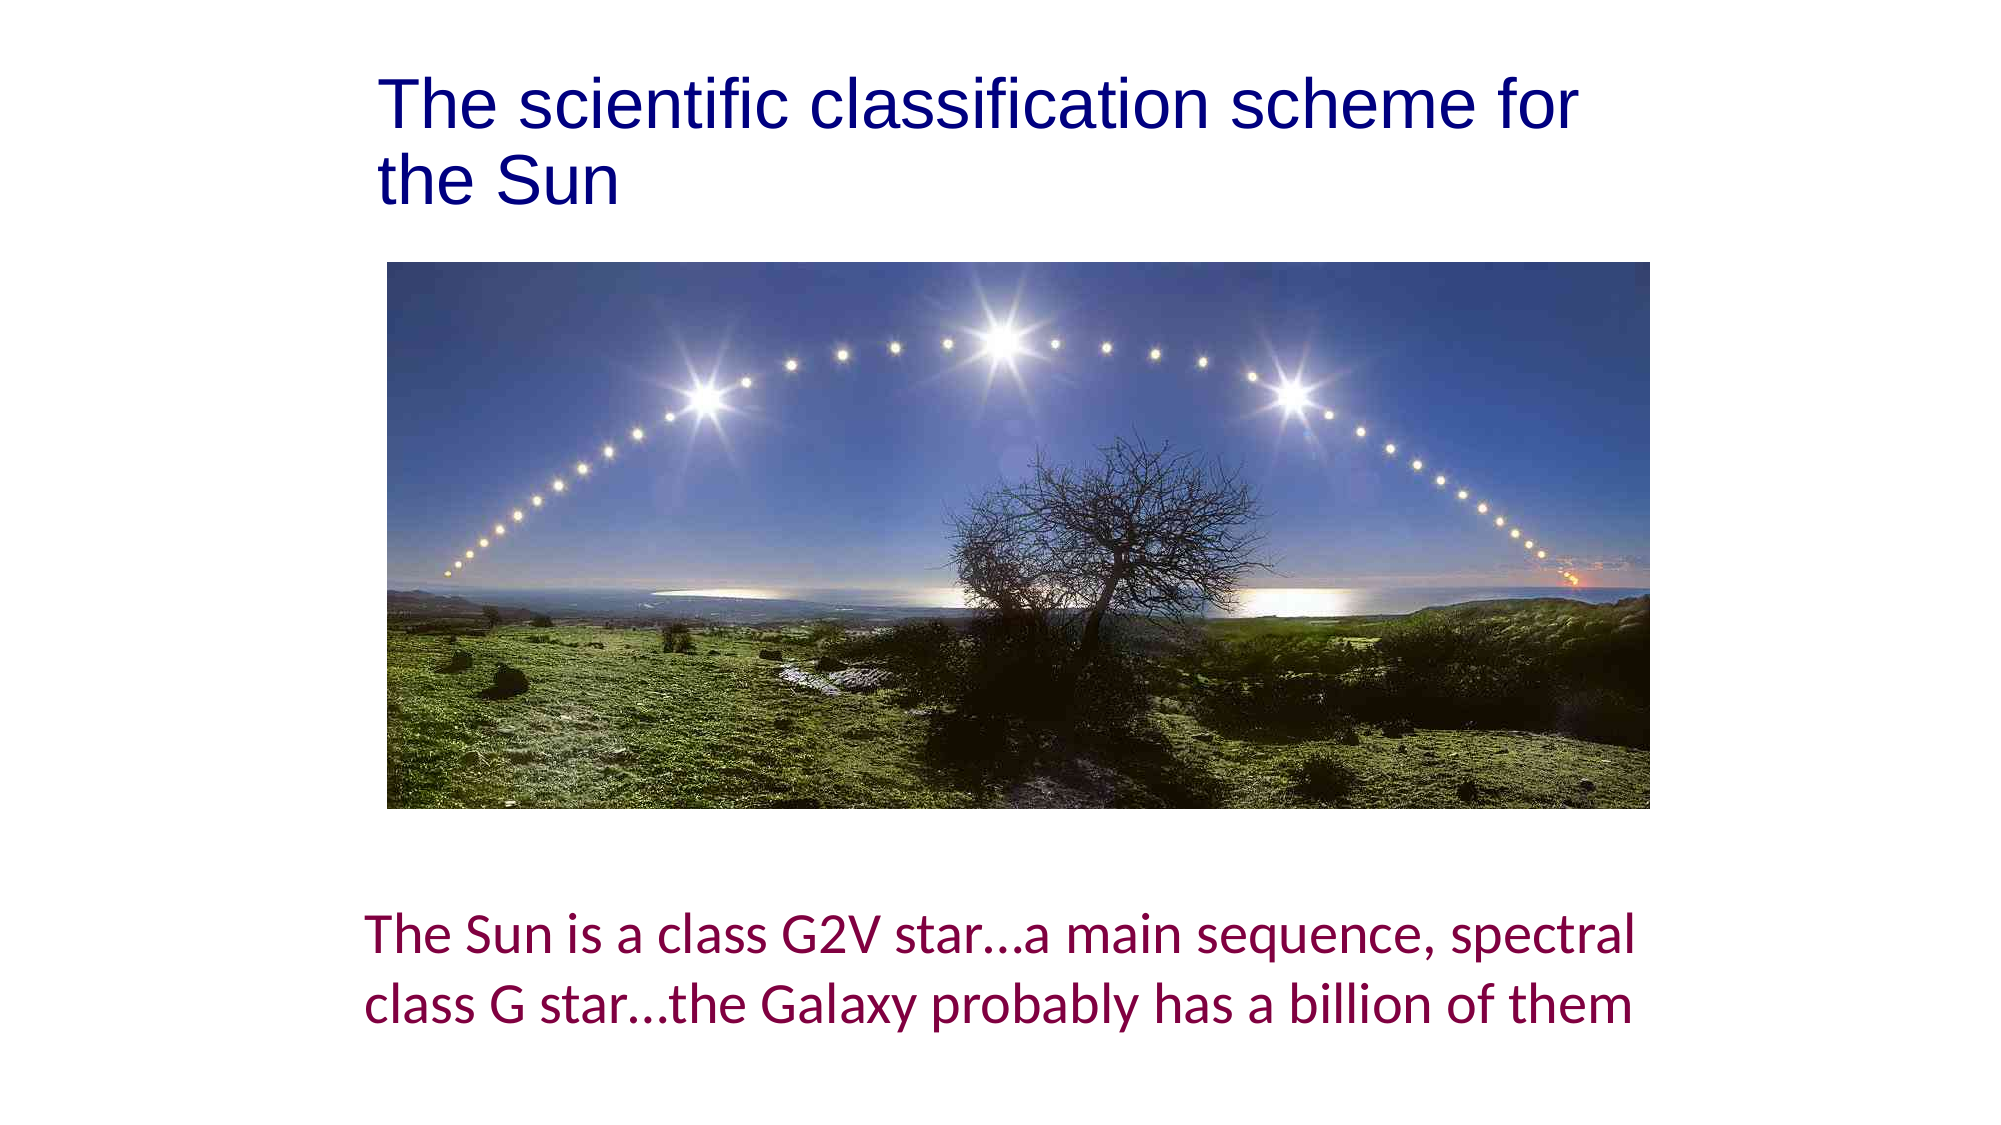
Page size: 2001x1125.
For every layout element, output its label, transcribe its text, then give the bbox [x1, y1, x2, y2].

picture [387, 262, 1650, 809]
title The scientific classification scheme for the Sun [362, 50, 1638, 238]
text_box The Sun is a class G2V star…a main sequence, spectral class G star…the Galaxy probably has a billion of them [349, 887, 1713, 1043]
